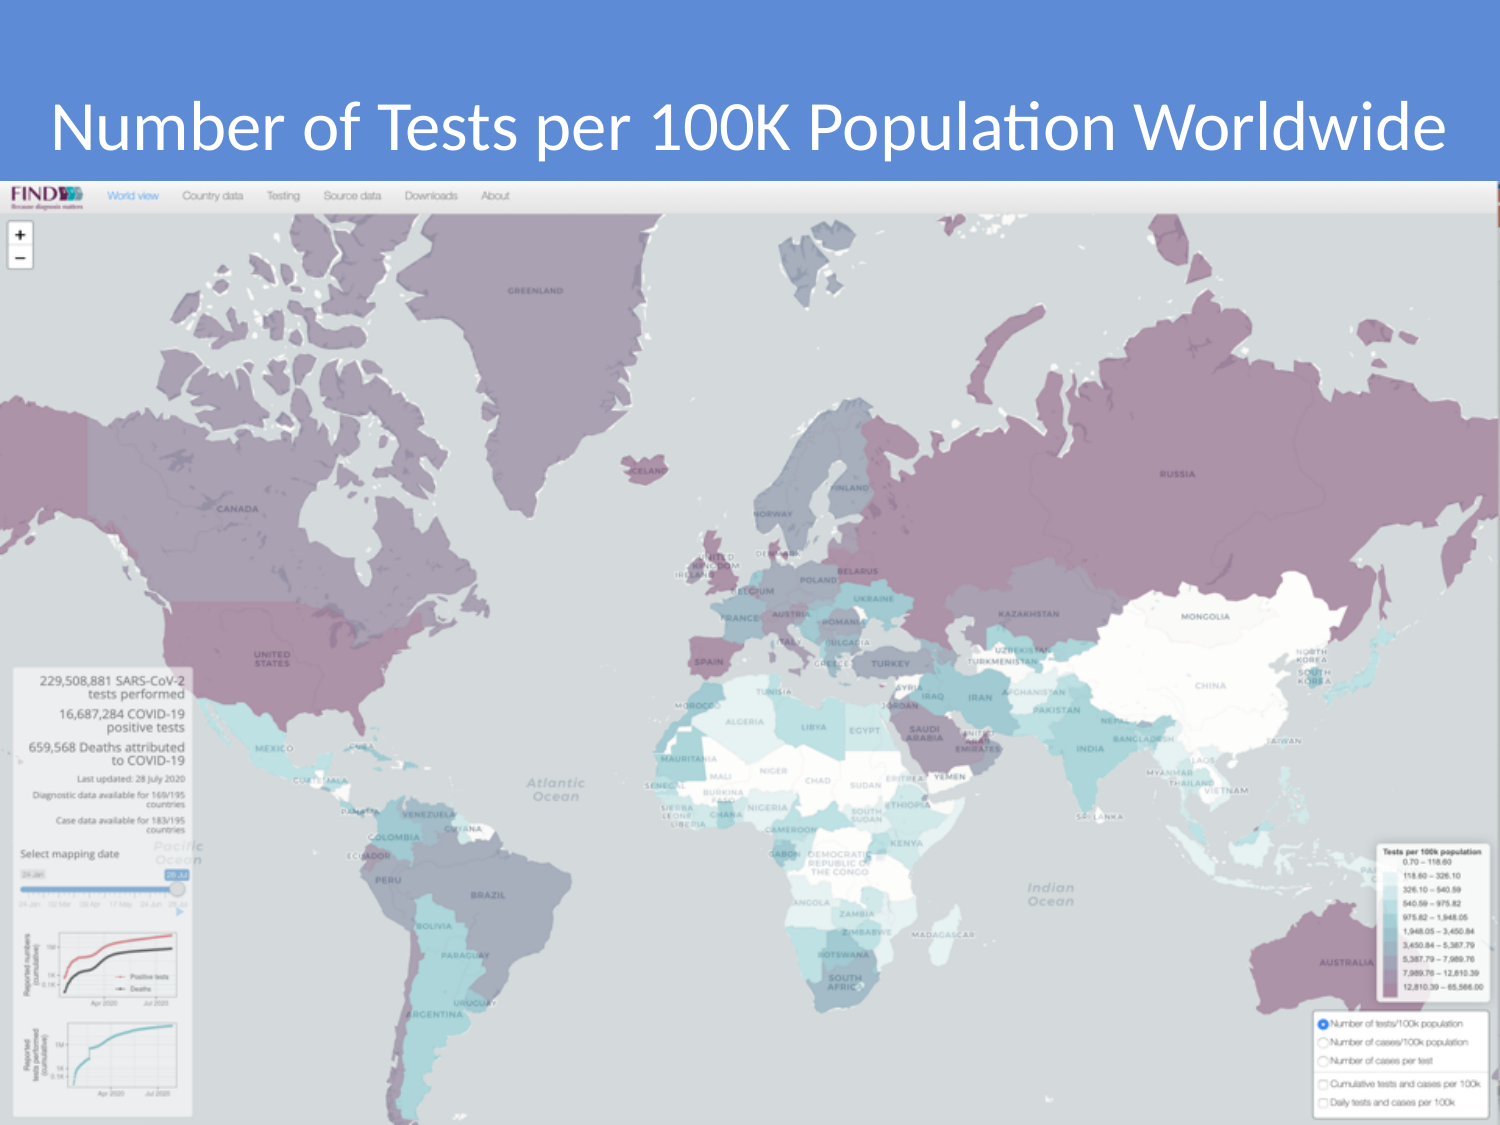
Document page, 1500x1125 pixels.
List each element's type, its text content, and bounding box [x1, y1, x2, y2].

picture [0, 181, 1500, 1125]
title Number of Tests per 100K Population Worldwide [24, 45, 1475, 179]
